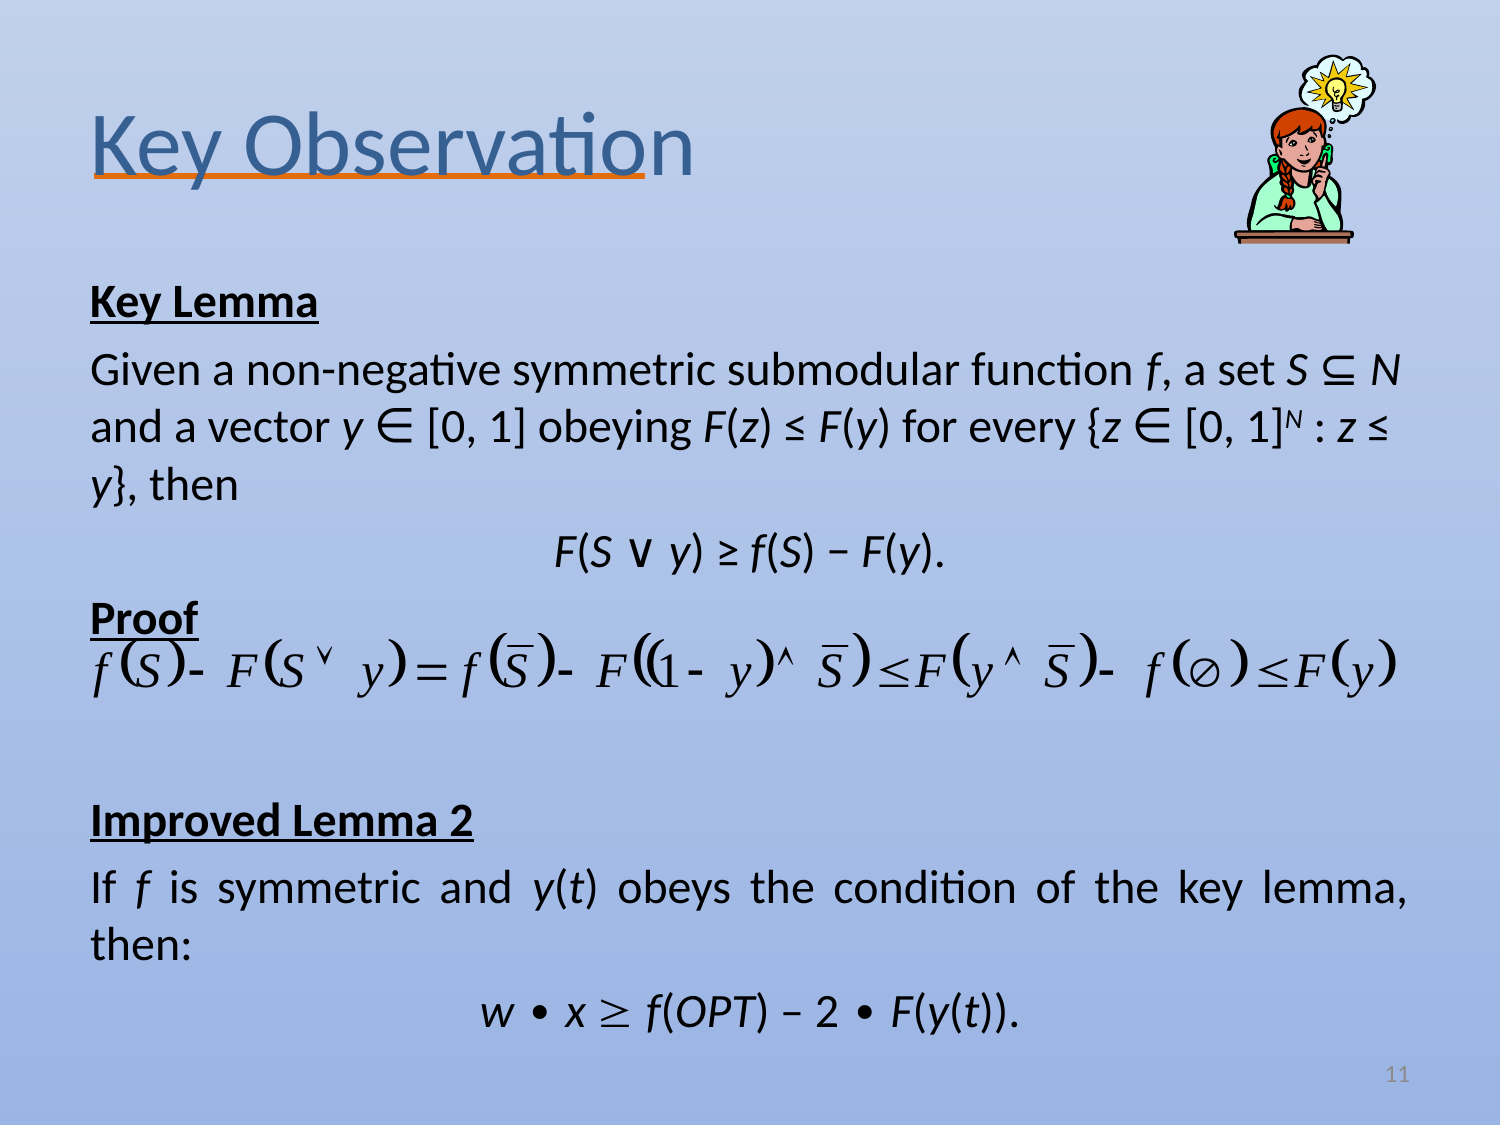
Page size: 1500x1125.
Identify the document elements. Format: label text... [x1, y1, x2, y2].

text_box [75, 633, 1400, 708]
picture [1233, 54, 1377, 244]
title Key Observation [75, 45, 1425, 233]
slide_number 11 [1074, 1042, 1425, 1103]
list Key Lemma Given a non-negative symmetric submodular function f, a set S ⊆ N and a vector y ∈ [0, 1] obeying F(z) ≤ F(y) for every {z ∈ [0, 1]N : z ≤ y}, then F(S ∨ y) ≥ f(S) − F(y). Proof Improved Lemma 2 If f is symmetric and y(t) obeys the condition of the key lemma, then: w ∙ x  f(OPT) – 2 ∙ F(y(t)). [75, 262, 1425, 1047]
